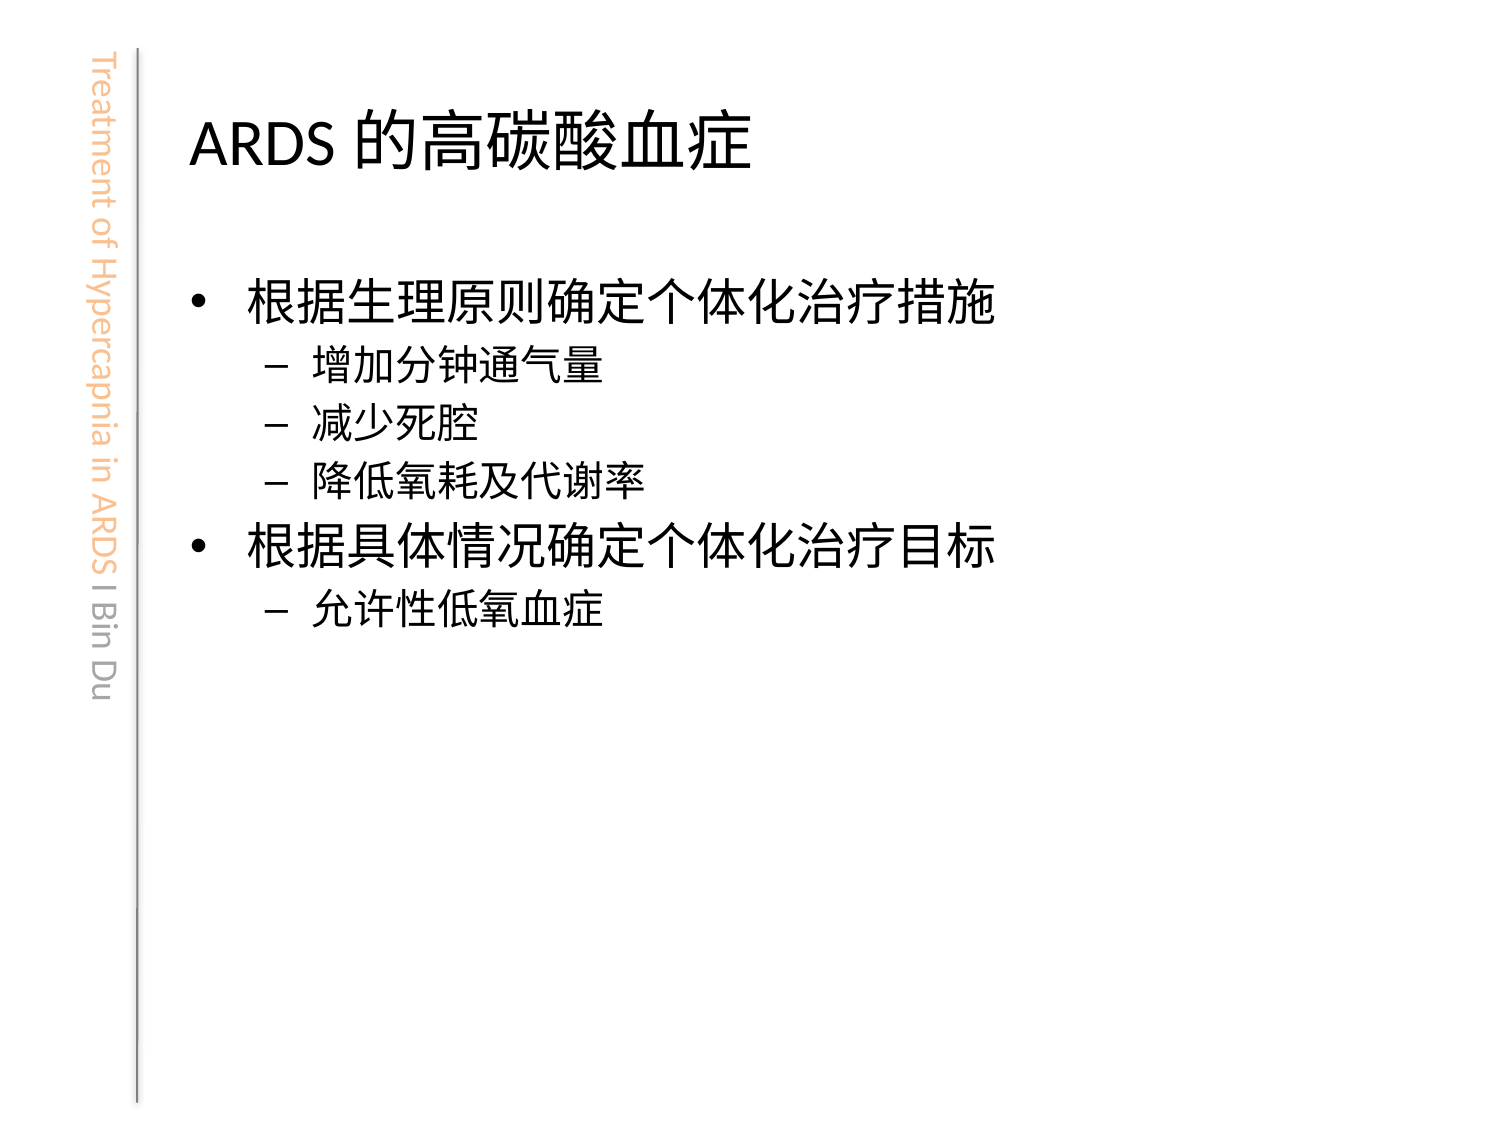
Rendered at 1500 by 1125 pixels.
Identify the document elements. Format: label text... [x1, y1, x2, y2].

list 根据生理原则确定个体化治疗措施 增加分钟通气量 减少死腔 降低氧耗及代谢率 根据具体情况确定个体化治疗目标 允许性低氧血症 [174, 262, 1425, 1005]
title ARDS的高碳酸血症 [174, 45, 1425, 233]
